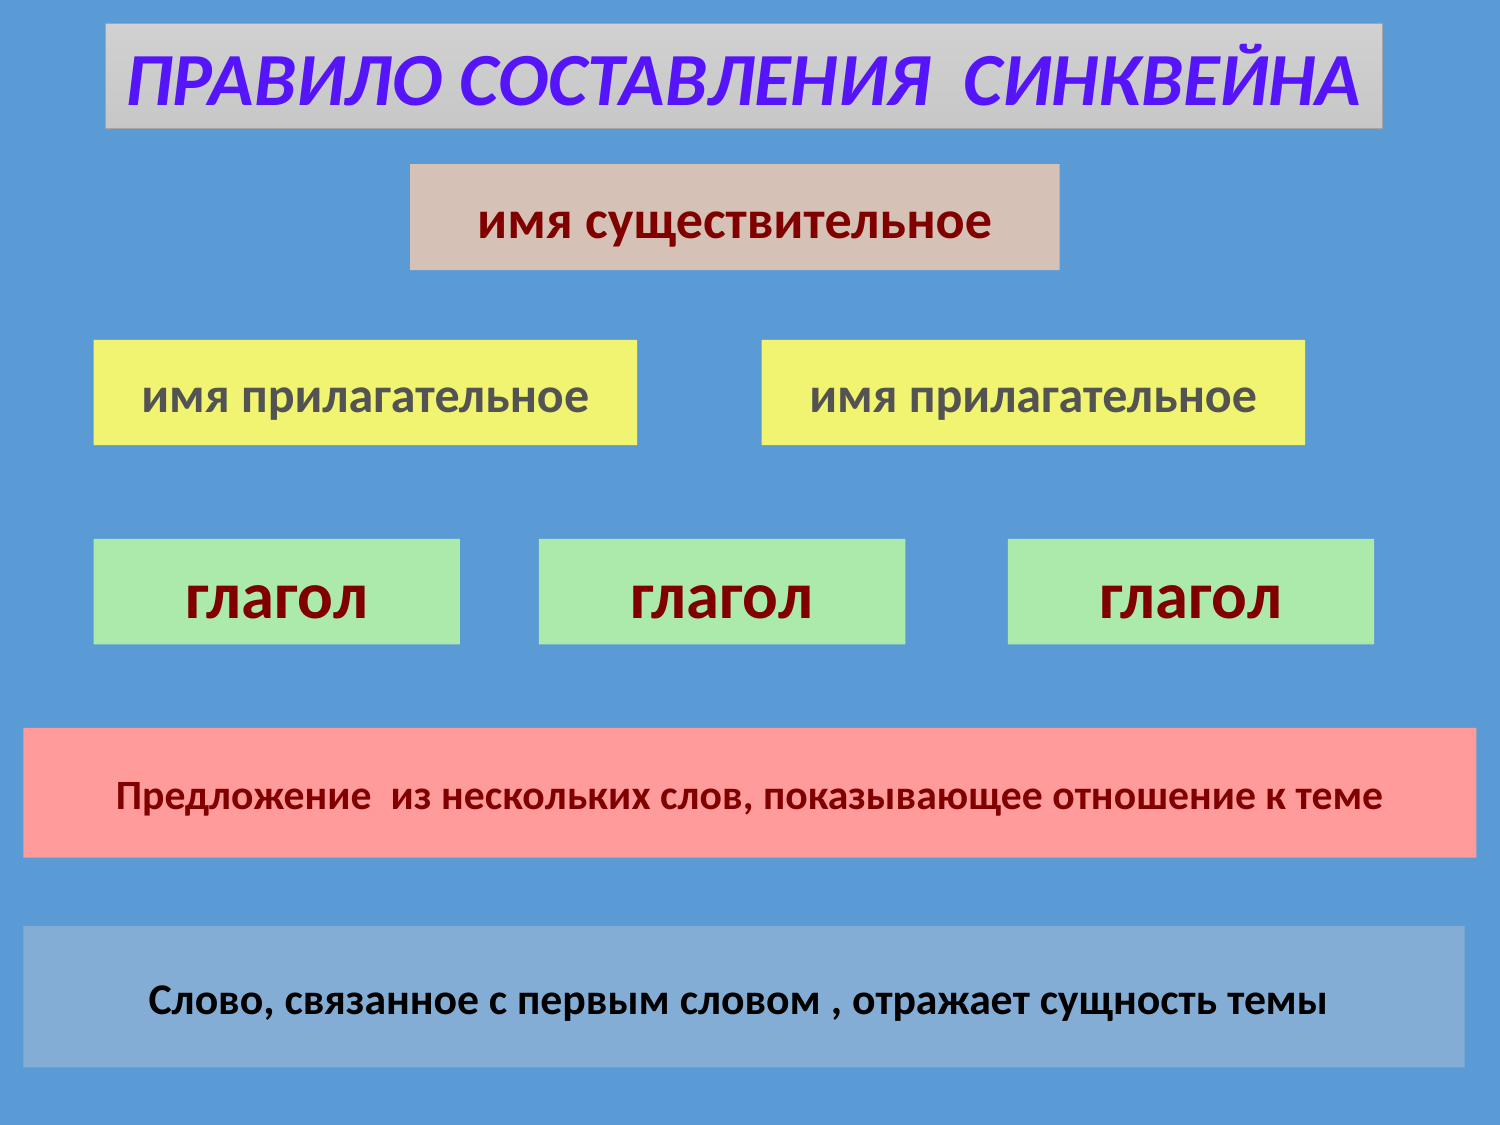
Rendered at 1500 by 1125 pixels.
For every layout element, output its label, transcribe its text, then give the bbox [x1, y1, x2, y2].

text_box имя прилагательное [761, 339, 1306, 446]
text_box имя прилагательное [93, 339, 638, 446]
text_box глагол [93, 538, 460, 645]
text_box Слово, связанное с первым словом , отражает сущность темы [23, 925, 1465, 1068]
text_box глагол [538, 538, 906, 645]
text_box имя существительное [410, 164, 1060, 271]
text_box глагол [1007, 538, 1375, 645]
text_box ПРАВИЛО СОСТАВЛЕНИЯ СИНКВЕЙНА [105, 23, 1383, 129]
text_box Предложение из нескольких слов, показывающее отношение к теме [23, 727, 1477, 858]
